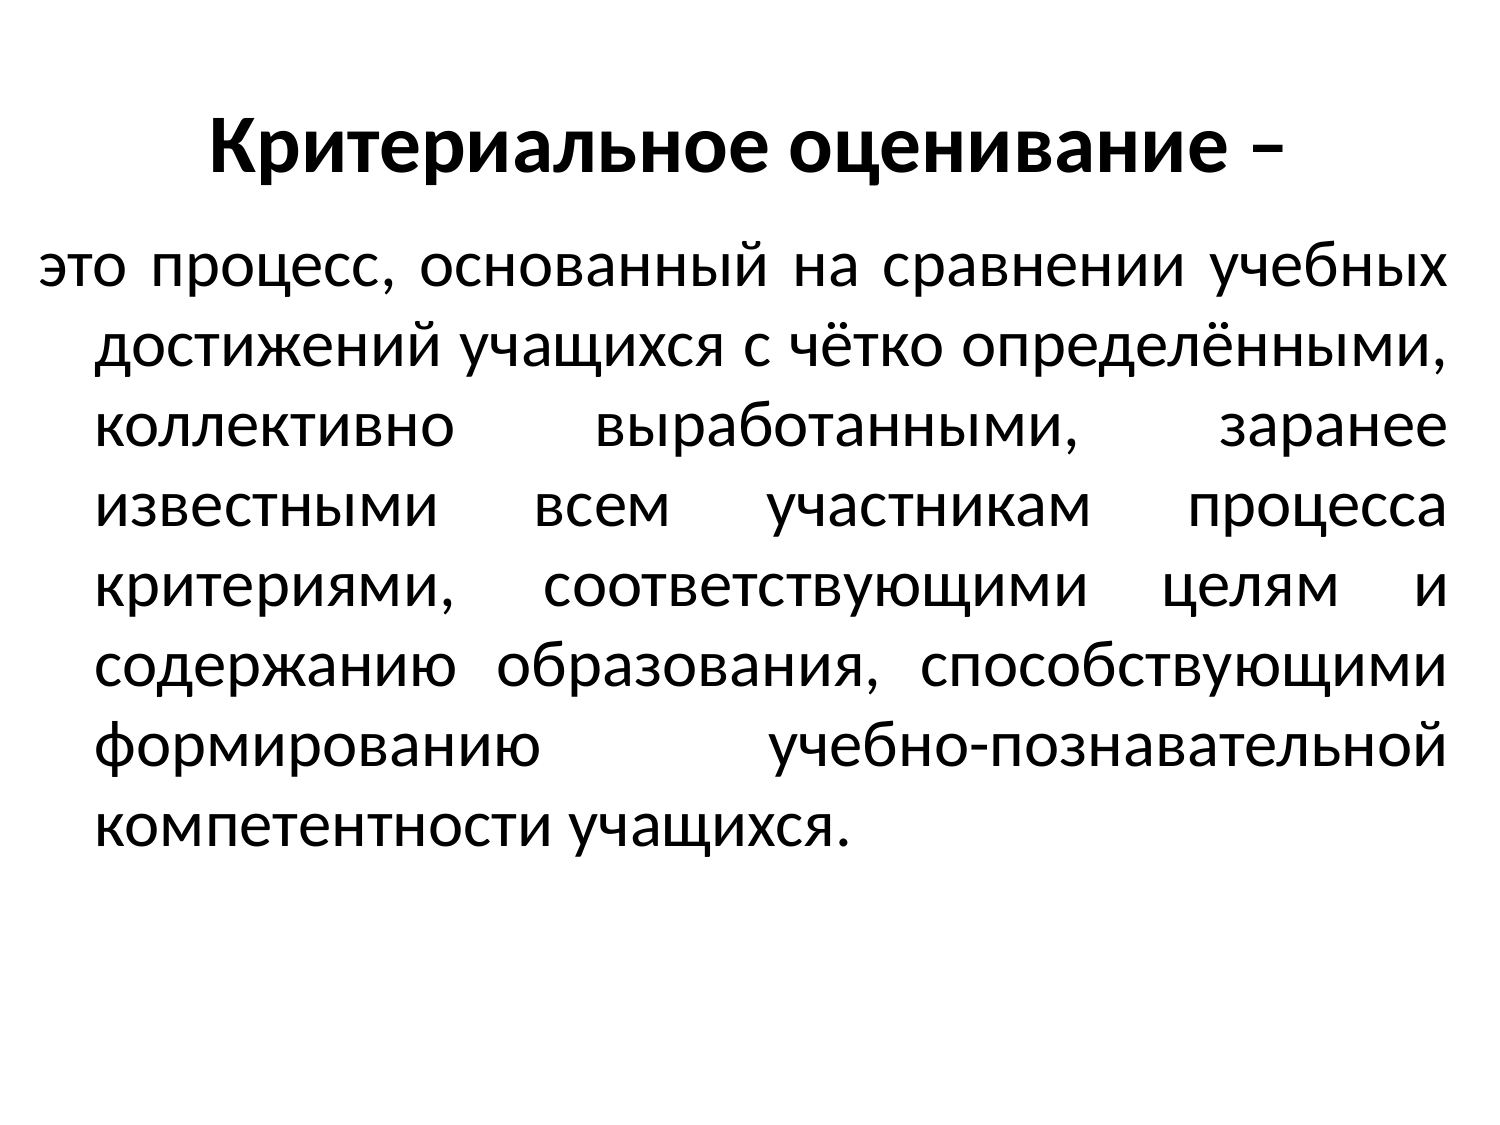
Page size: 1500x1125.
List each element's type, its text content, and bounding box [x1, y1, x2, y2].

title Критериальное оценивание – [75, 45, 1425, 212]
list это процесс, основанный на сравнении учебных достижений учащихся с чётко определёнными, коллективно выработанными, заранее известными всем участникам процесса критериями, соответствующими целям и содержанию образования, способствующими формированию учебно-познавательной компетентности учащихся. [23, 212, 1465, 1075]
